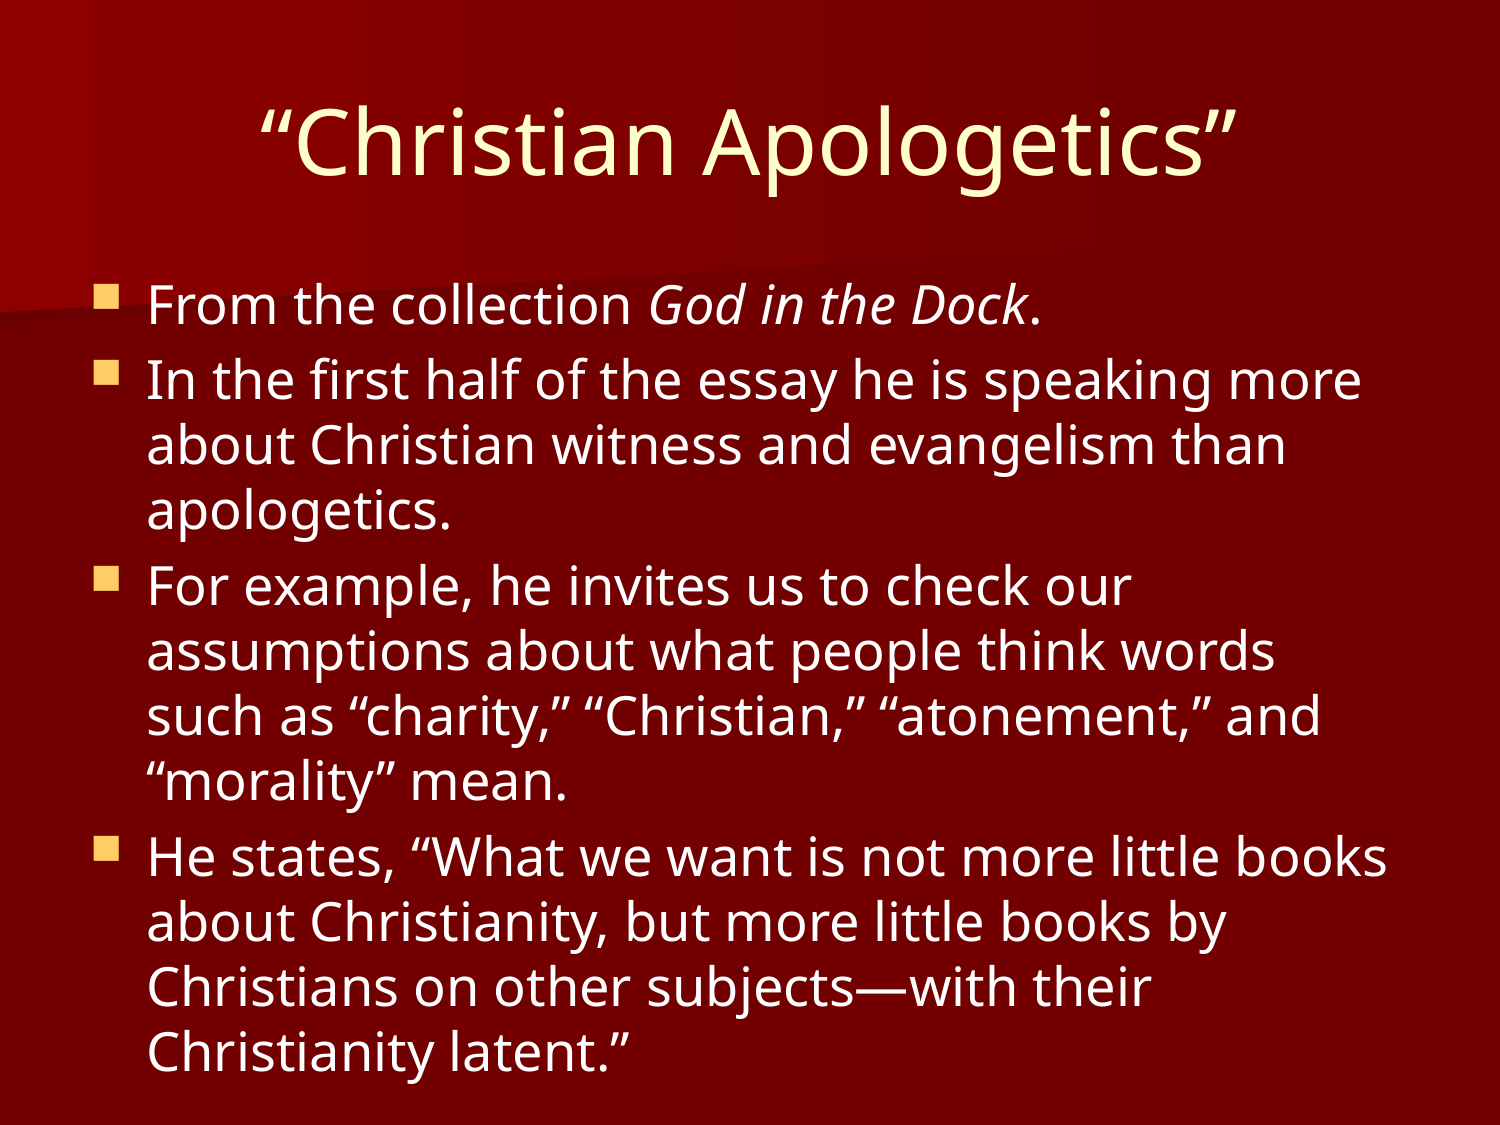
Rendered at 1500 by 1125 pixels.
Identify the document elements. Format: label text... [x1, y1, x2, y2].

title “Christian Apologetics” [74, 44, 1426, 233]
list From the collection God in the Dock. In the first half of the essay he is speaking more about Christian witness and evangelism than apologetics. For example, he invites us to check our assumptions about what people think words such as “charity,” “Christian,” “atonement,” and “morality” mean. He states, “What we want is not more little books about Christianity, but more little books by Christians on other subjects—with their Christianity latent.” [74, 262, 1426, 1001]
